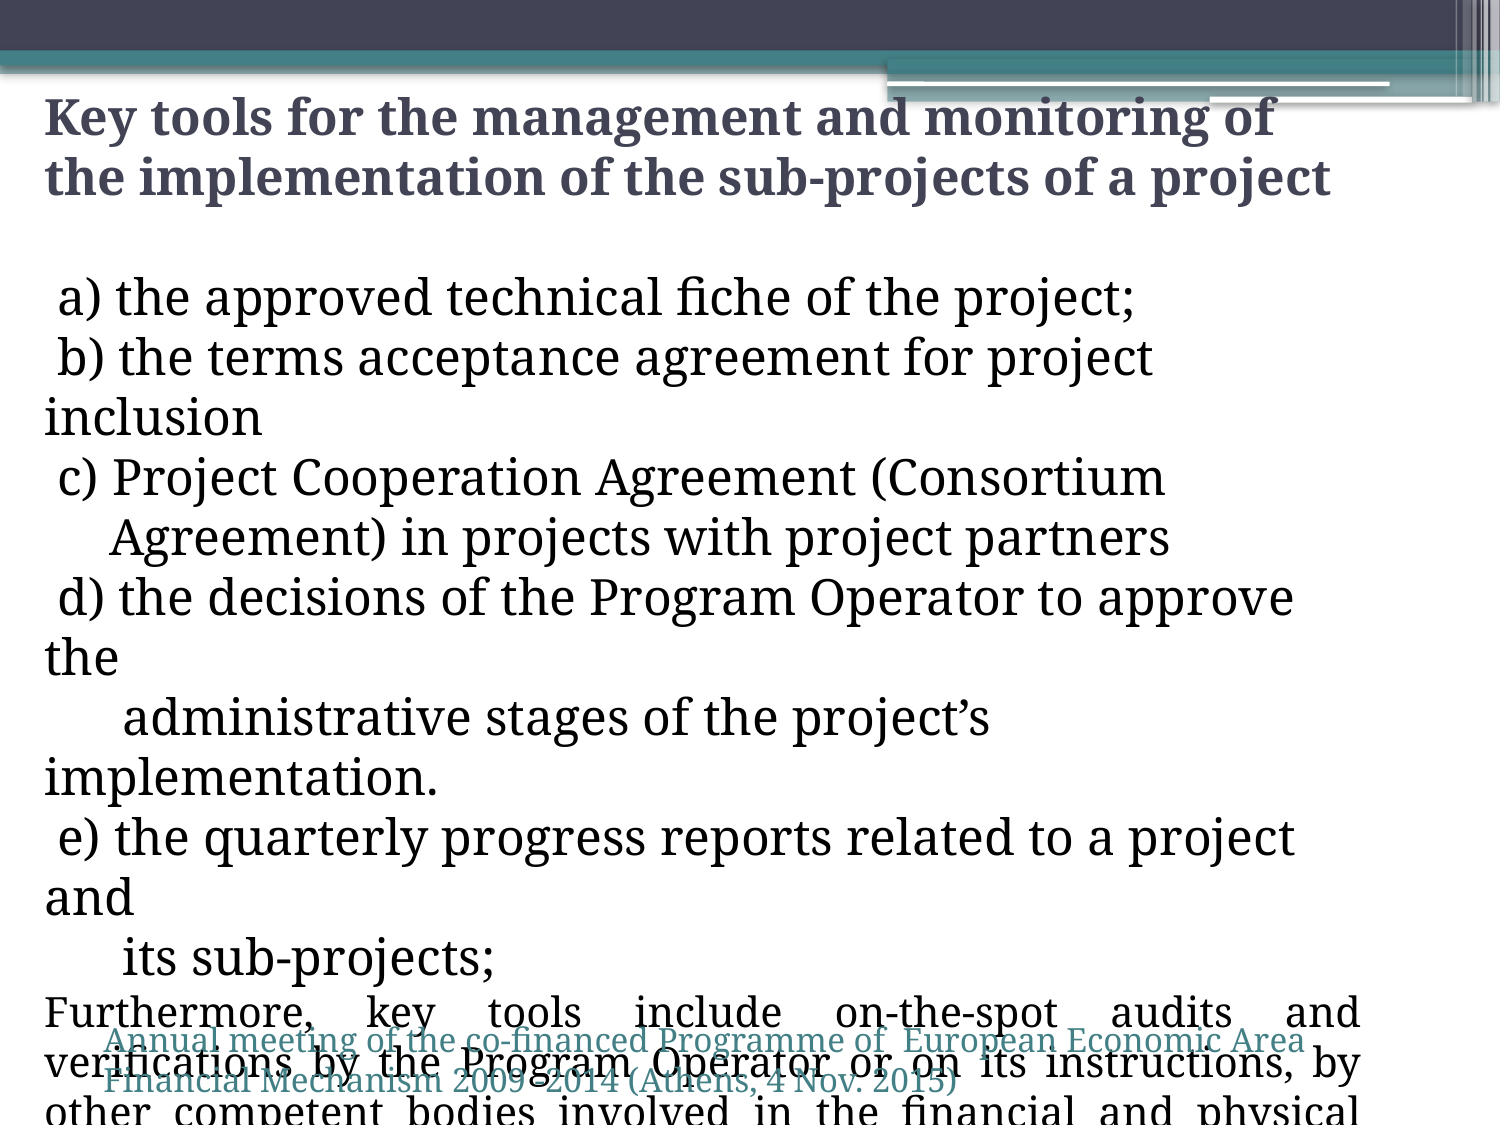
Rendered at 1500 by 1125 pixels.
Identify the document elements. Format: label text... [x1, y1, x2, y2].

footer Annual meeting of the co-financed Programme of European Economic Area Financial Mechanism 2009 -2014 (Athens, 4 Nov. 2015) [88, 1011, 1365, 1106]
text_box Key tools for the management and monitoring of the implementation of the sub-projects of a project a) the approved technical fiche of the project; b) the terms acceptance agreement for project inclusion c) Project Cooperation Agreement (Consortium Agreement) in projects with project partners d) the decisions of the Program Operator to approve the administrative stages of the project’s implementation. e) the quarterly progress reports related to a project and its sub-projects; Furthermore, key tools include on-the-spot audits and verifications by the Program Operator or on its instructions, by other competent bodies involved in the financial and physical implementation of the project’s sub-projects, as well as any outcomes requested by the Project Promoter in emergency cases. [29, 78, 1377, 1125]
